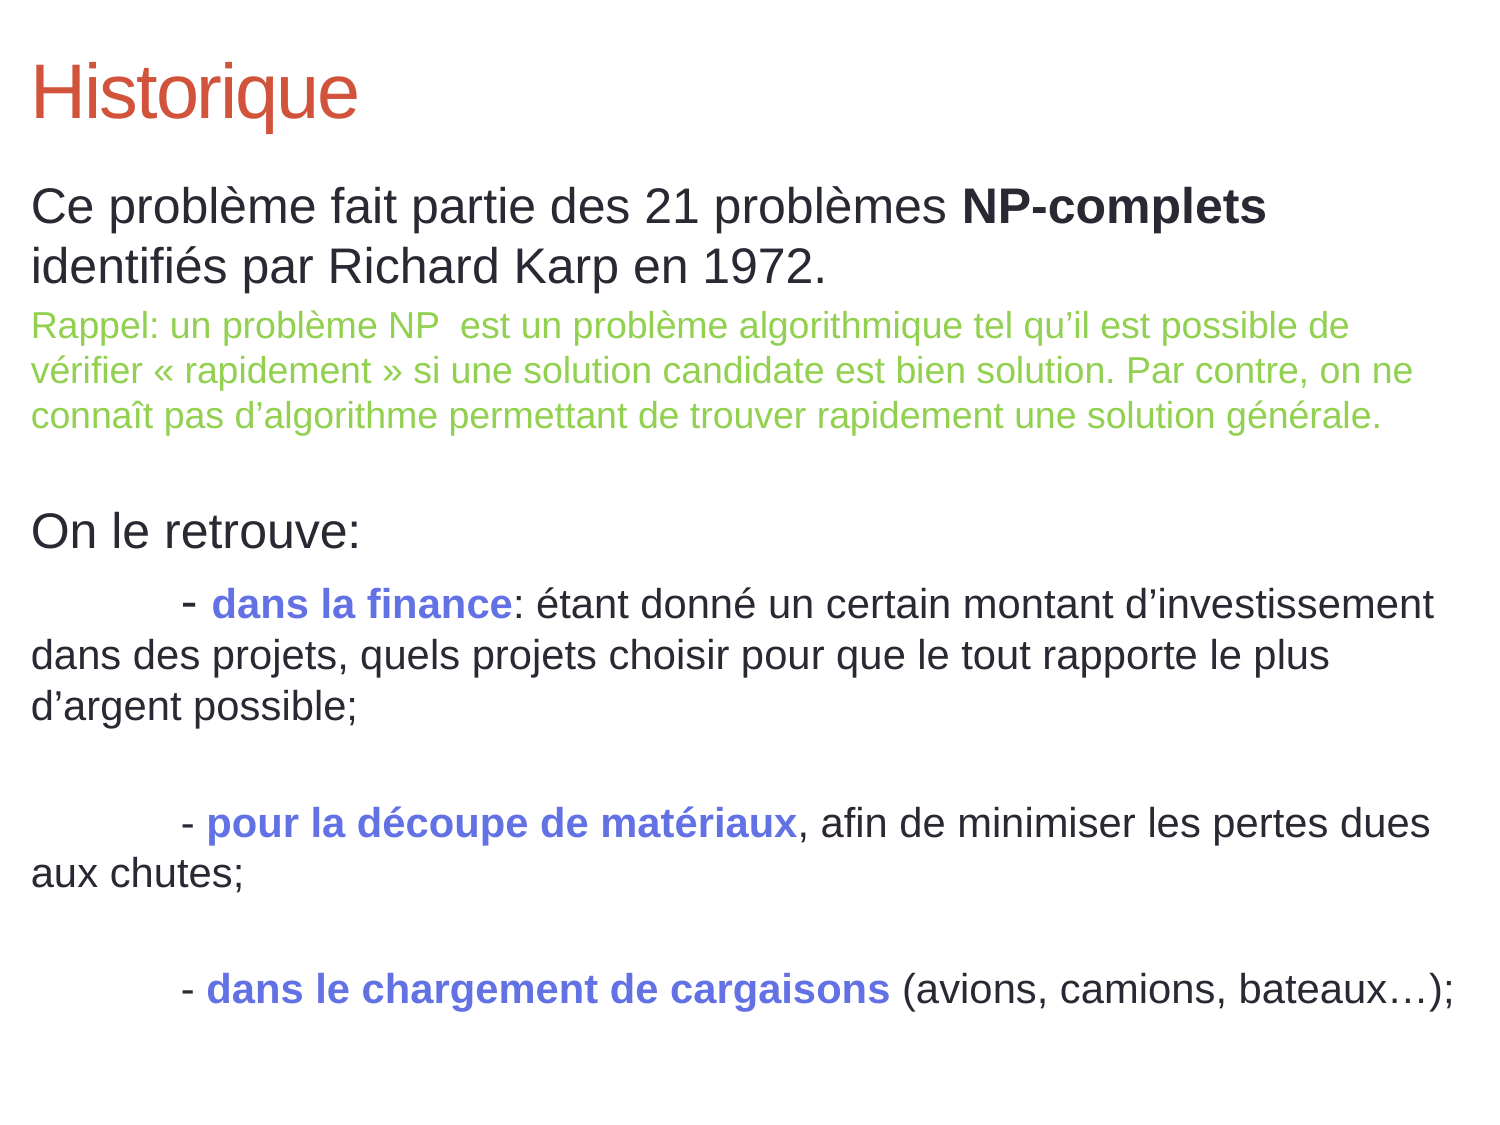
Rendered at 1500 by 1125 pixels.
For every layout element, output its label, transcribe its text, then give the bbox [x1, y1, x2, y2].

list Ce problème fait partie des 21 problèmes NP-complets identifiés par Richard Karp en 1972. Rappel: un problème NP est un problème algorithmique tel qu’il est possible de vérifier « rapidement » si une solution candidate est bien solution. Par contre, on ne connaît pas d’algorithme permettant de trouver rapidement une solution générale. On le retrouve: - dans la finance: étant donné un certain montant d’investissement dans des projets, quels projets choisir pour que le tout rapporte le plus d’argent possible; - pour la découpe de matériaux, afin de minimiser les pertes dues aux chutes; - dans le chargement de cargaisons (avions, camions, bateaux…); [15, 165, 1484, 1063]
title Historique [15, 33, 1366, 142]
